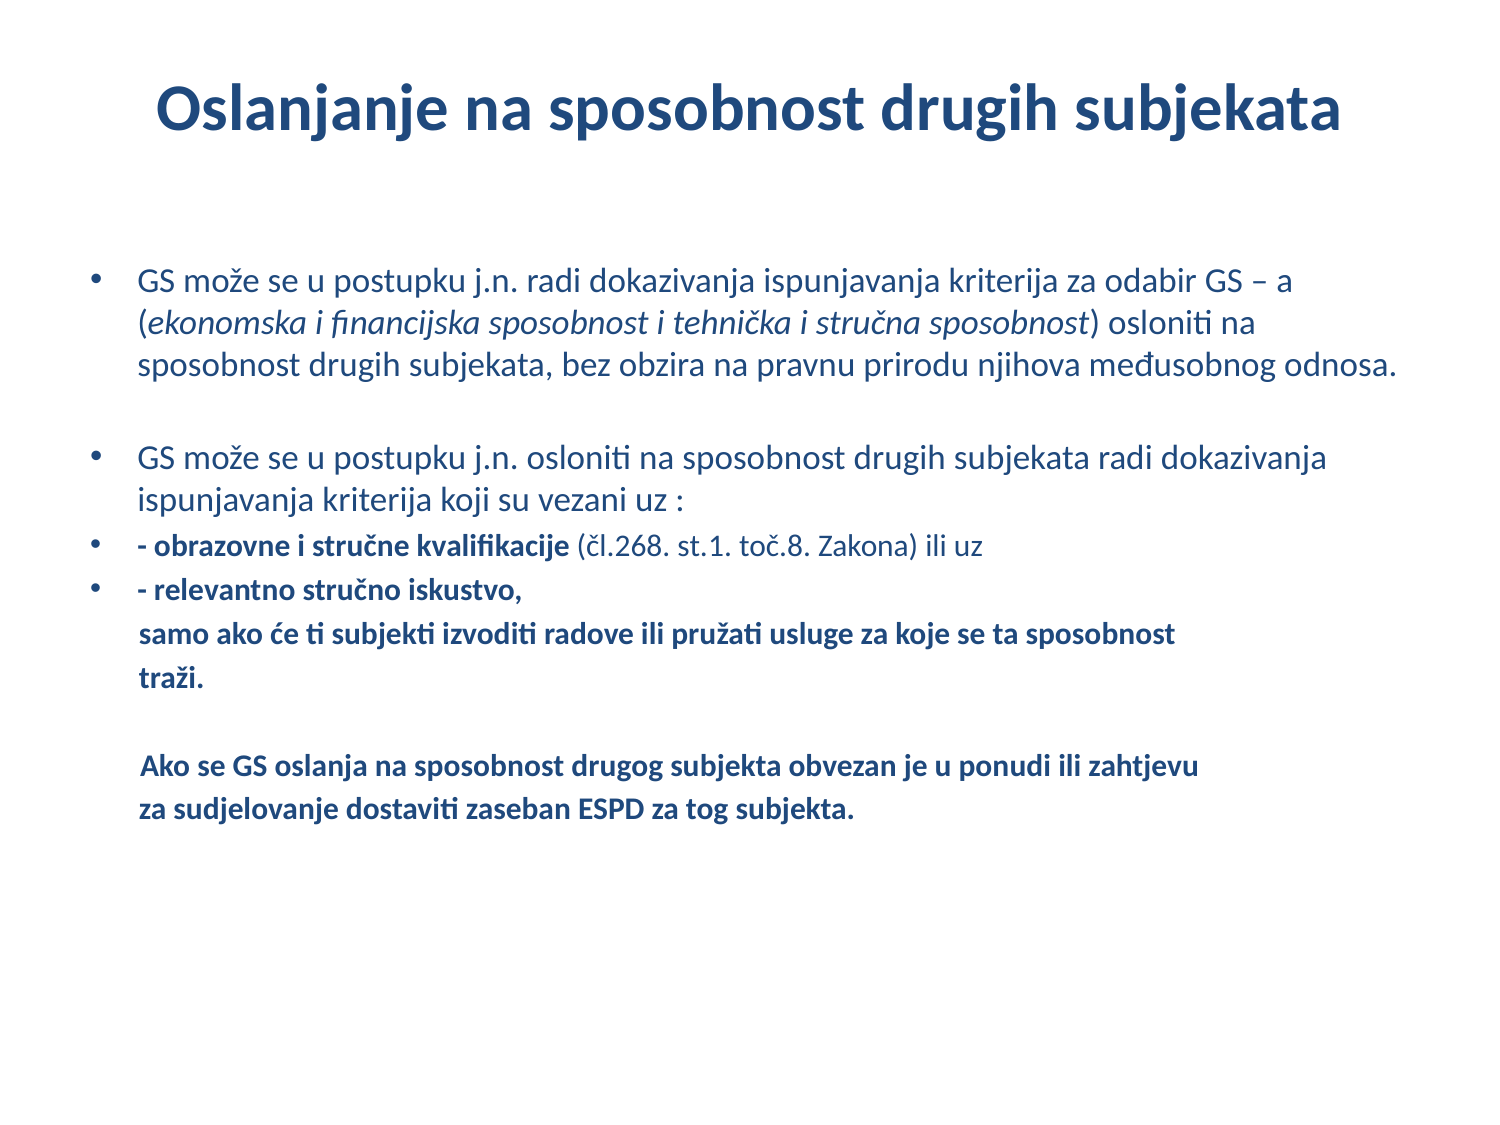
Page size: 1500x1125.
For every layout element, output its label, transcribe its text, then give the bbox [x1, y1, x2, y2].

list GS može se u postupku j.n. radi dokazivanja ispunjavanja kriterija za odabir GS – a (ekonomska i financijska sposobnost i tehnička i stručna sposobnost) osloniti na sposobnost drugih subjekata, bez obzira na pravnu prirodu njihova međusobnog odnosa. GS može se u postupku j.n. osloniti na sposobnost drugih subjekata radi dokazivanja ispunjavanja kriterija koji su vezani uz : - obrazovne i stručne kvalifikacije (čl.268. st.1. toč.8. Zakona) ili uz - relevantno stručno iskustvo, samo ako će ti subjekti izvoditi radove ili pružati usluge za koje se ta sposobnost traži. Ako se GS oslanja na sposobnost drugog subjekta obvezan je u ponudi ili zahtjevu za sudjelovanje dostaviti zaseban ESPD za tog subjekta. [75, 249, 1425, 1075]
title Oslanjanje na sposobnost drugih subjekata [75, 45, 1425, 163]
